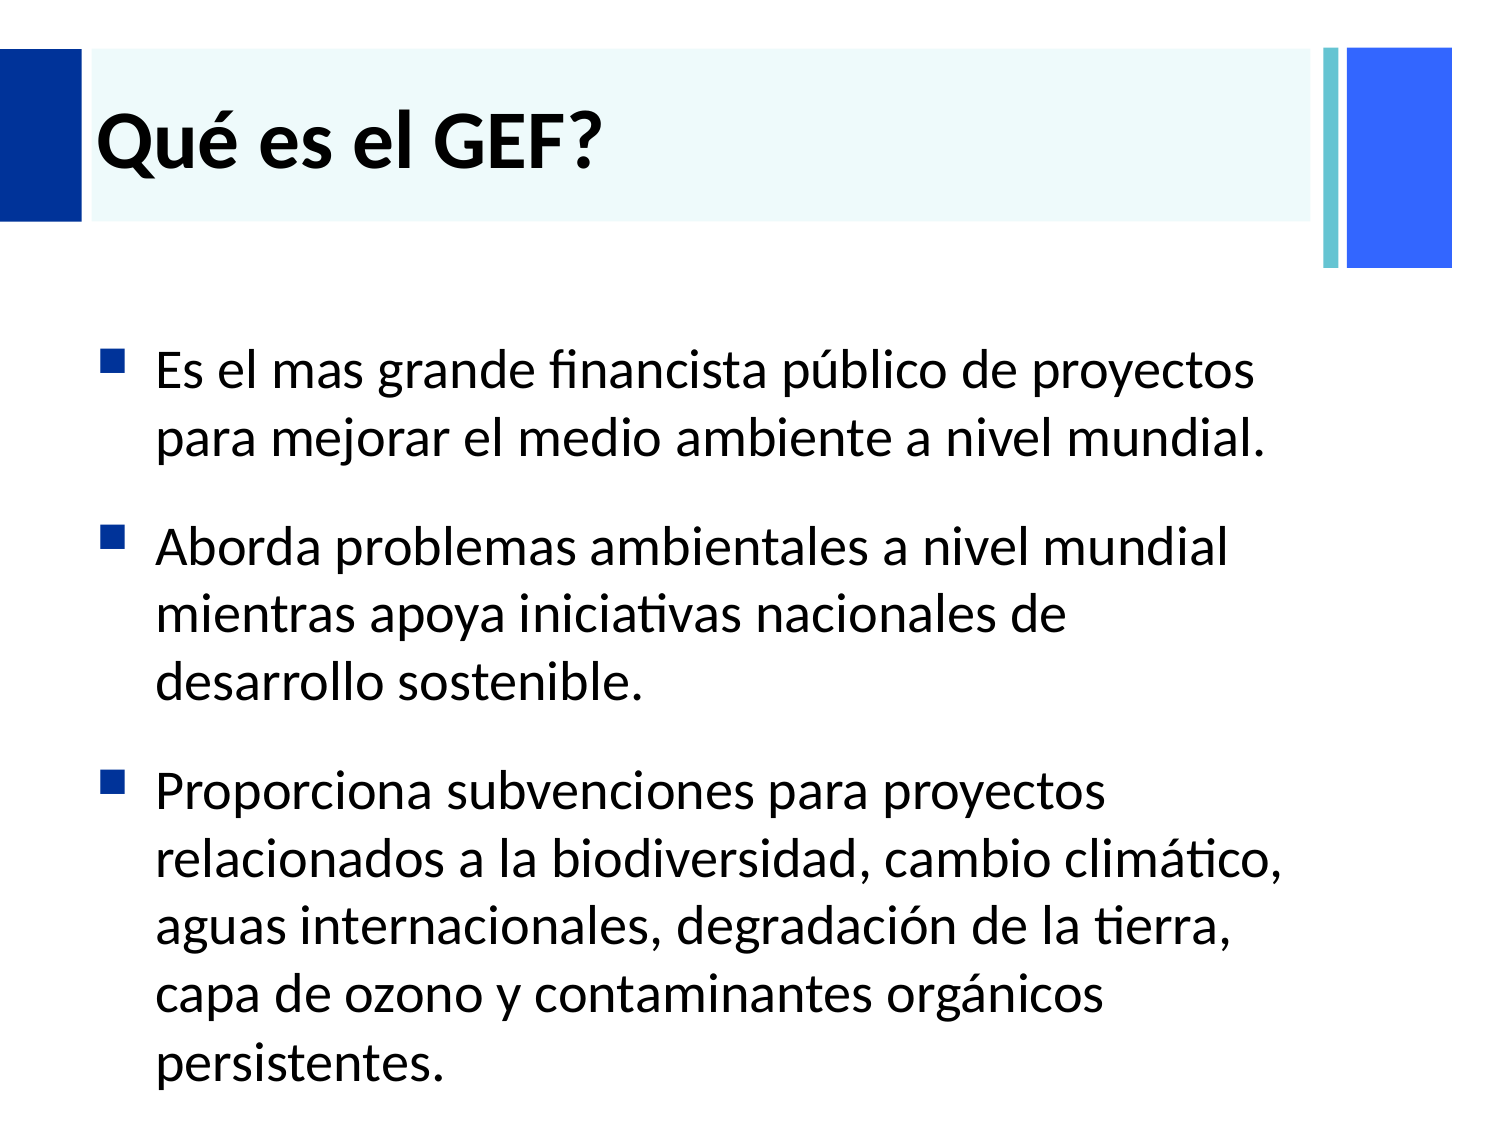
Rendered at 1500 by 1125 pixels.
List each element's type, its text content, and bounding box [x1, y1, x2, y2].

list Es el mas grande financista público de proyectos para mejorar el medio ambiente a nivel mundial. Aborda problemas ambientales a nivel mundial mientras apoya iniciativas nacionales de desarrollo sostenible. Proporciona subvenciones para proyectos relacionados a la biodiversidad, cambio climático, aguas internacionales, degradación de la tierra, capa de ozono y contaminantes orgánicos persistentes. [81, 324, 1322, 1005]
title Qué es el GEF? [81, 51, 1322, 220]
